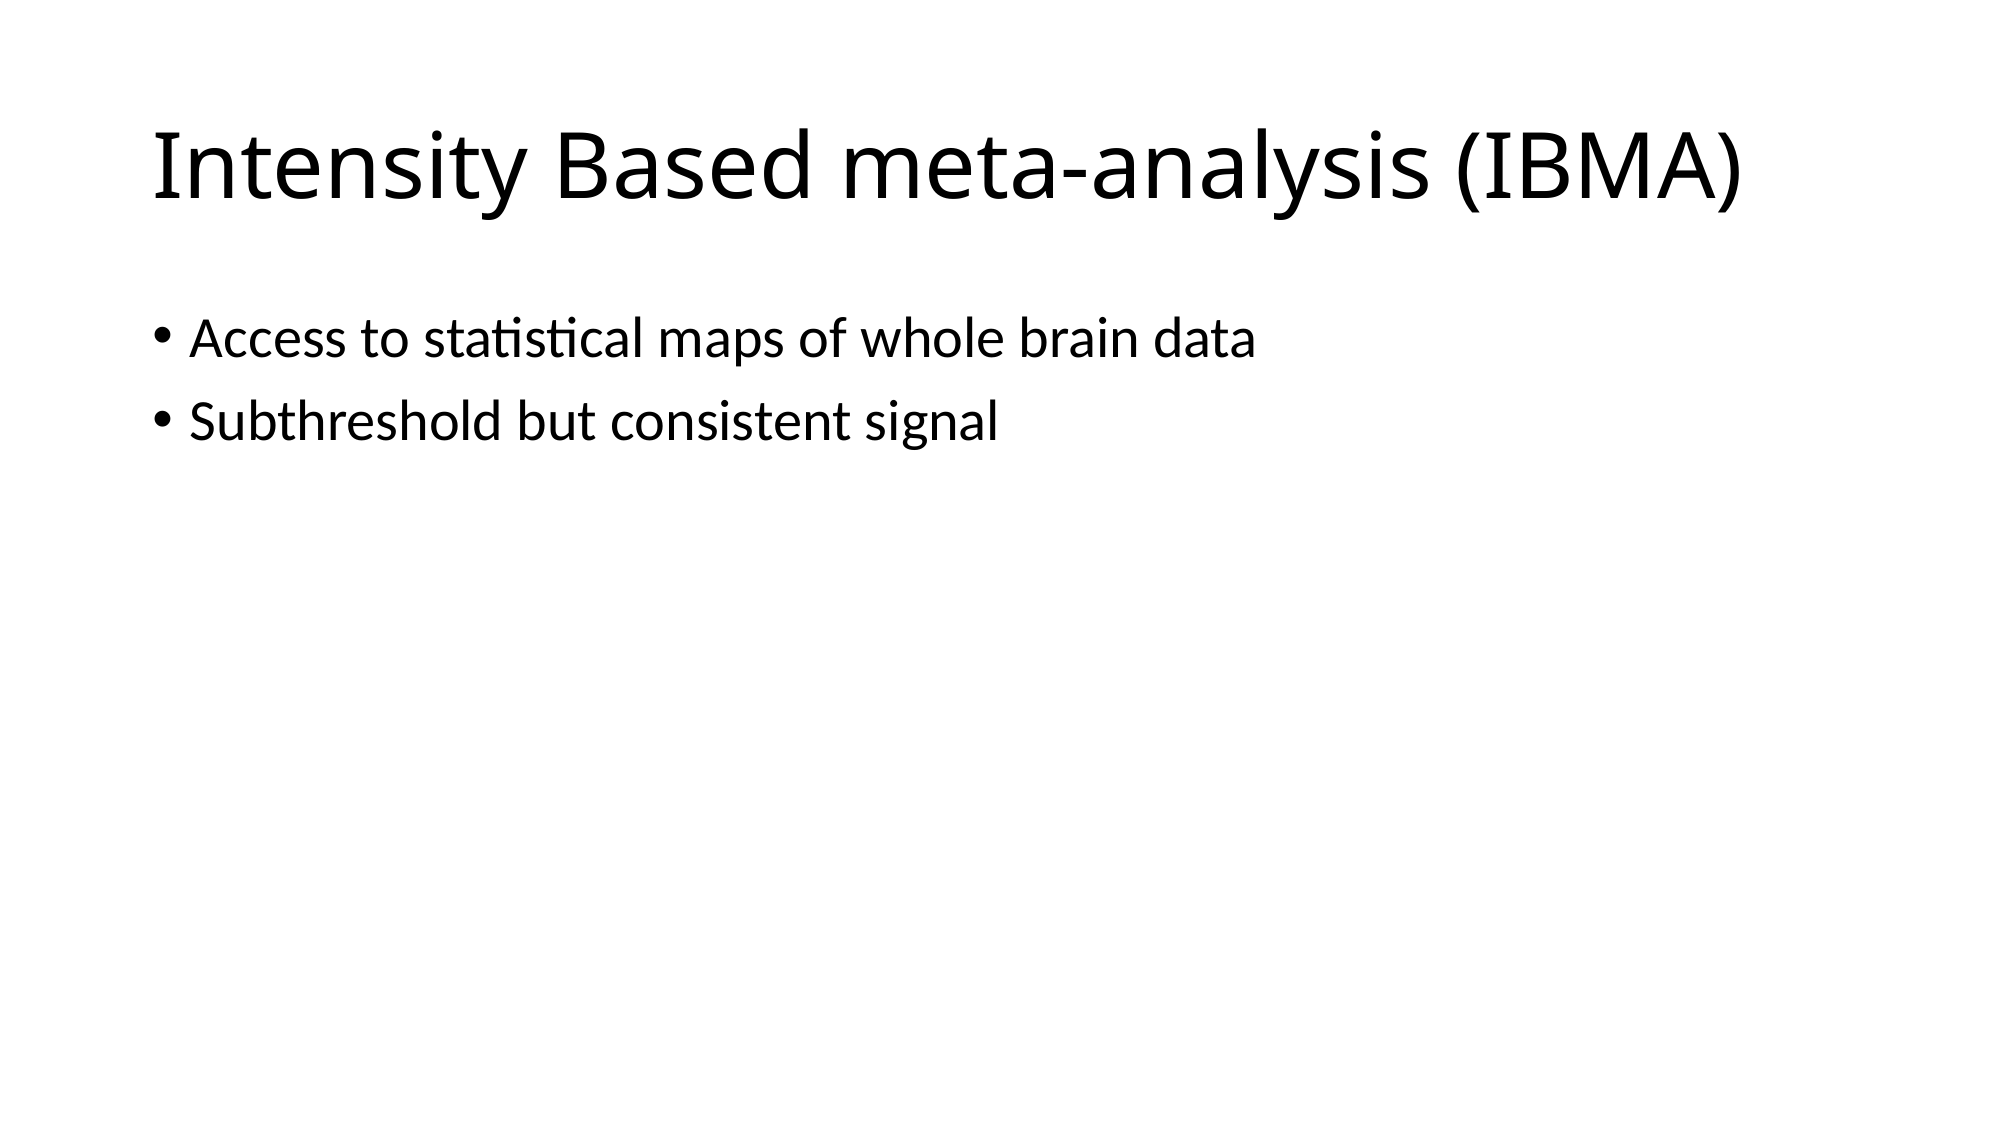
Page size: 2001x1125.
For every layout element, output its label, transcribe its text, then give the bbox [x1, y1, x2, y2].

title Intensity Based meta-analysis (IBMA) [137, 59, 1863, 278]
list Access to statistical maps of whole brain data Subthreshold but consistent signal [137, 299, 1863, 1014]
